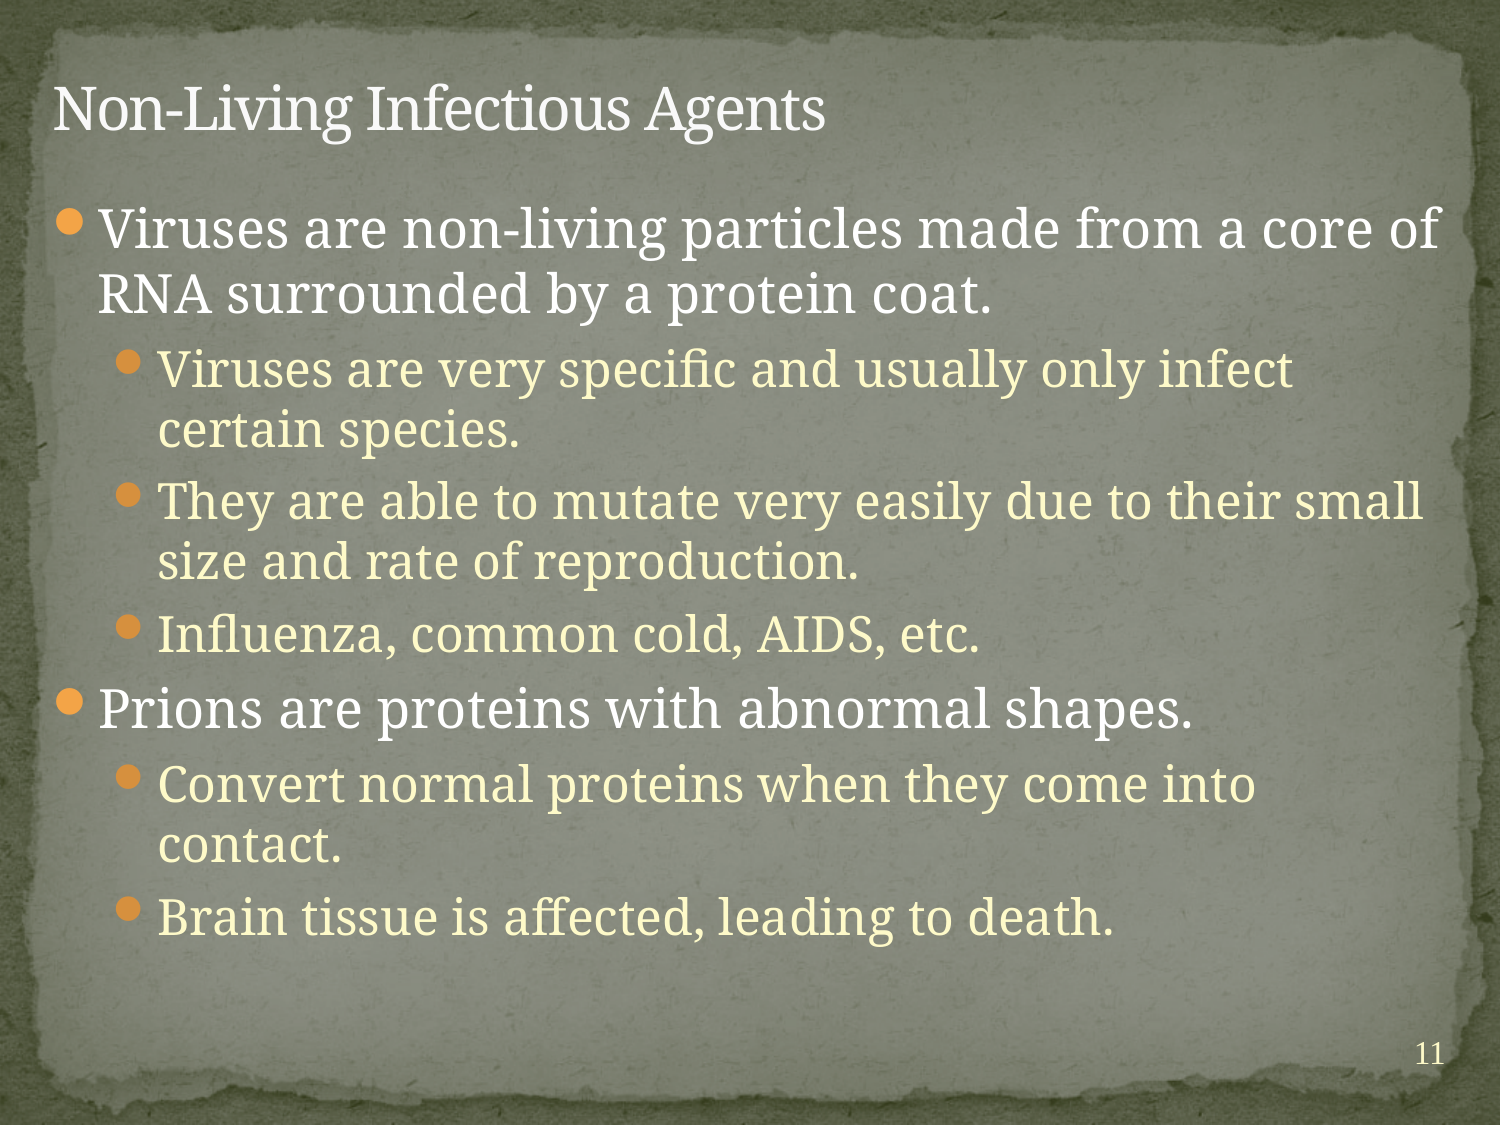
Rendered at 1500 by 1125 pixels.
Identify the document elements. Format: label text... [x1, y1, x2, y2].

list Viruses are non-living particles made from a core of RNA surrounded by a protein coat. Viruses are very specific and usually only infect certain species. They are able to mutate very easily due to their small size and rate of reproduction. Influenza, common cold, AIDS, etc. Prions are proteins with abnormal shapes. Convert normal proteins when they come into contact. Brain tissue is affected, leading to death. [37, 187, 1463, 1063]
title Non-Living Infectious Agents [37, 62, 1463, 150]
slide_number 11 [1379, 1014, 1480, 1089]
